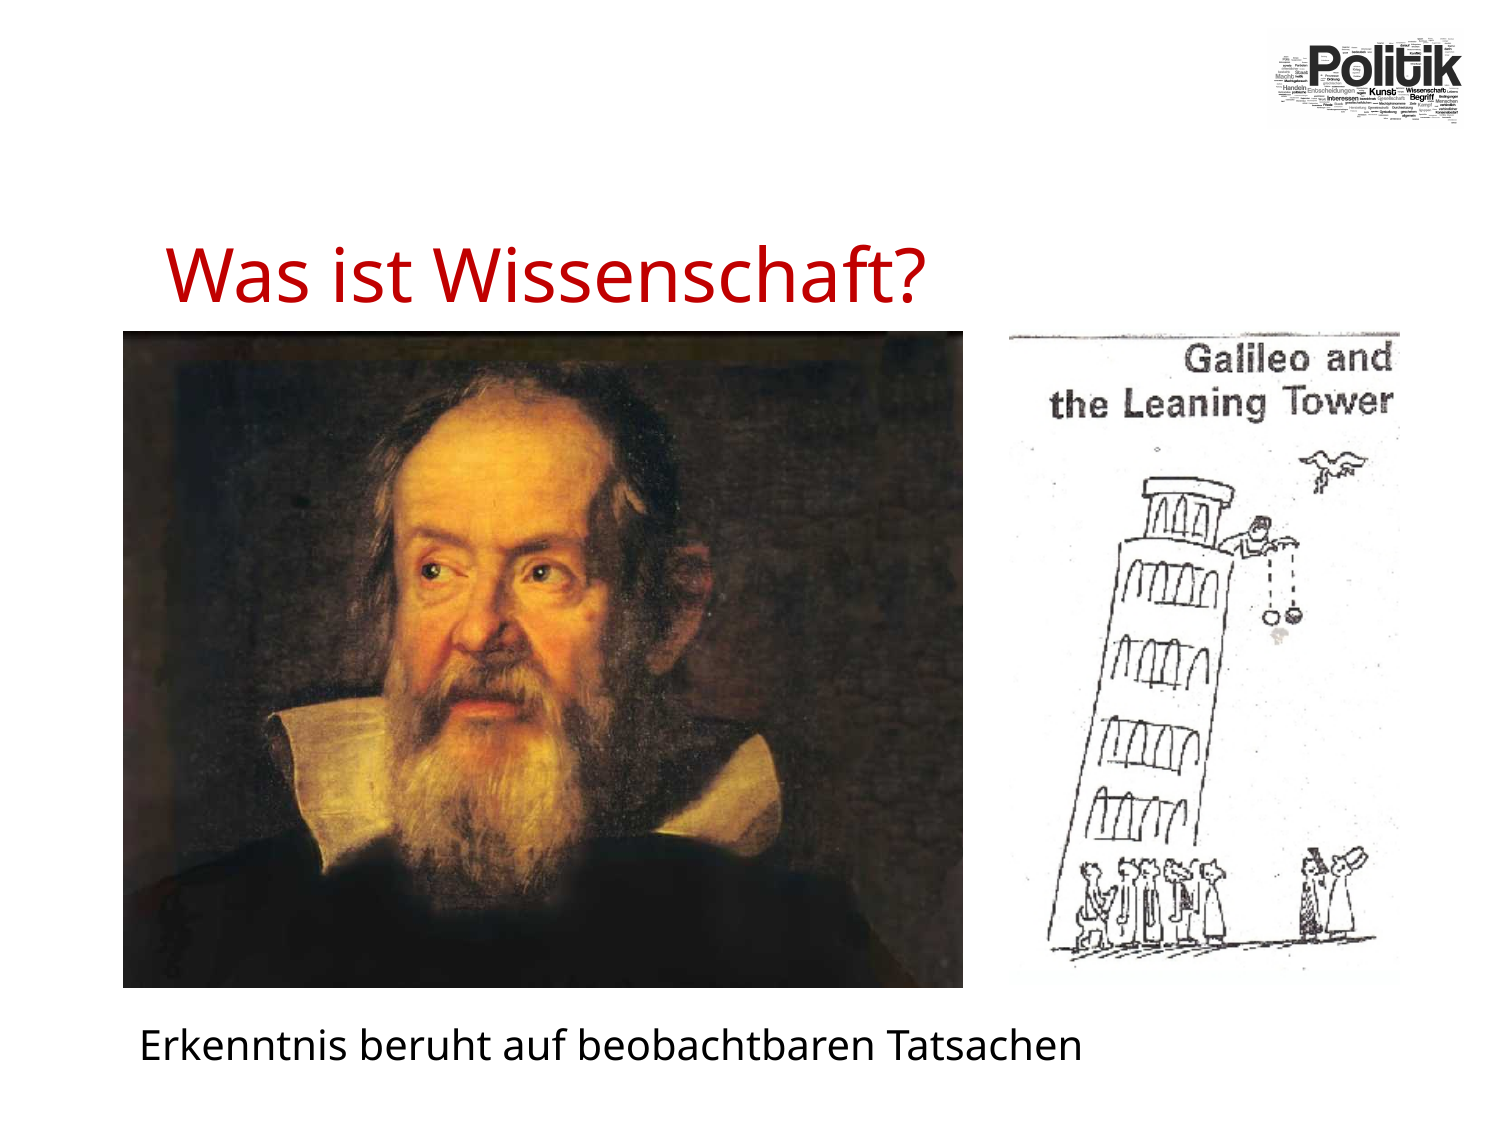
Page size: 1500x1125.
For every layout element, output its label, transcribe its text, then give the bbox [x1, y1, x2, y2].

picture [1009, 329, 1400, 986]
title Was ist Wissenschaft? [150, 137, 1350, 325]
picture [123, 331, 964, 988]
text_box Erkenntnis beruht auf beobachtbaren Tatsachen [123, 1011, 1400, 1077]
